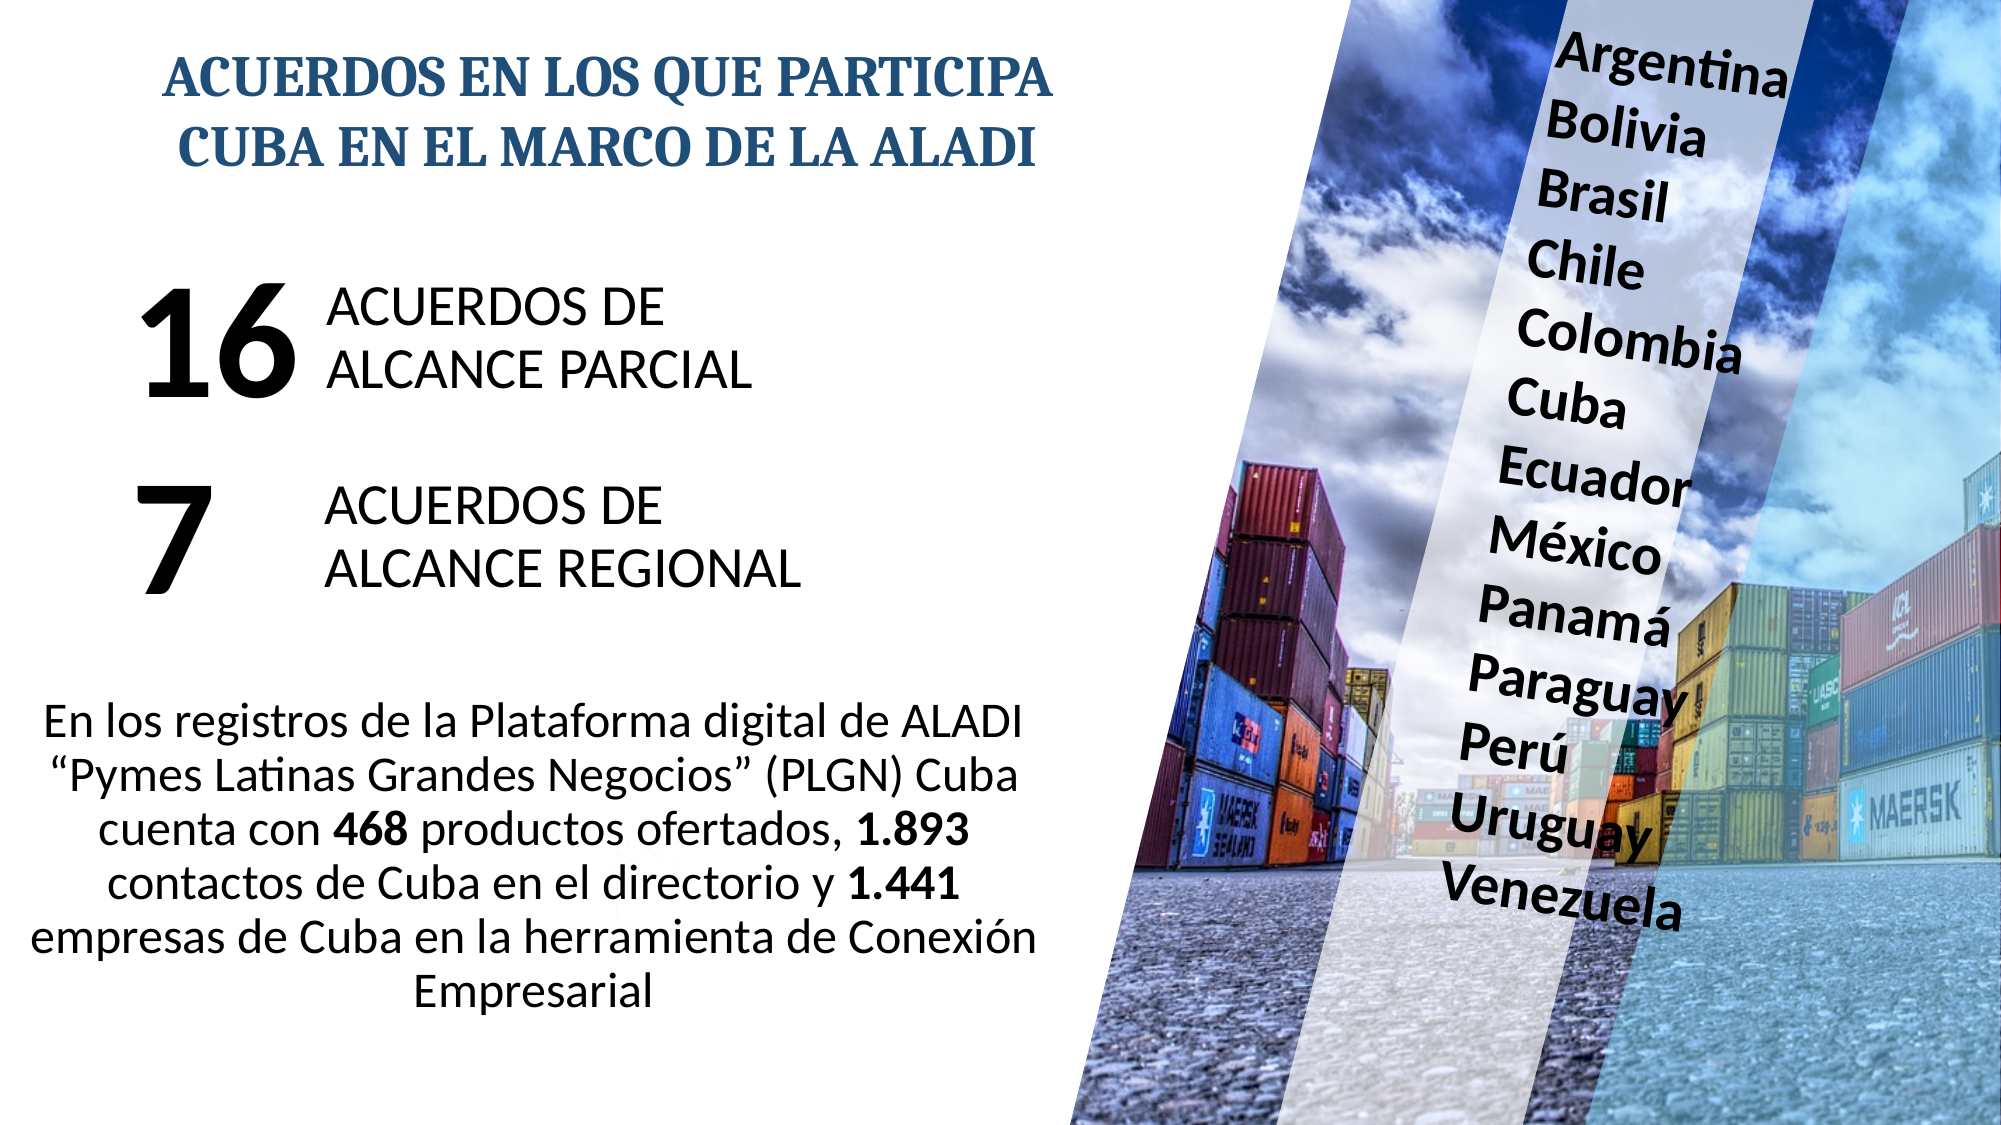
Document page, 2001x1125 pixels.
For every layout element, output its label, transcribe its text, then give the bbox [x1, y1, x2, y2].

picture [604, 834, 692, 917]
text_box ACUERDOS DE ALCANCE REGIONAL [309, 466, 883, 538]
picture [1069, 0, 2001, 1125]
text_box ACUERDOS DE ALCANCE PARCIAL [311, 267, 803, 339]
text_box ACUERDOS EN LOS QUE PARTICIPA CUBA EN EL MARCO DE LA ALADI [81, 30, 1069, 186]
text_box 7 [116, 442, 609, 514]
text_box En los registros de la Plataforma digital de ALADI “Pymes Latinas Grandes Negocios” (PLGN) Cuba cuenta con 468 productos ofertados, 1.893 contactos de Cuba en el directorio y 1.441 empresas de Cuba en la herramienta de Conexión Empresarial [0, 686, 1069, 758]
text_box 16 [115, 246, 608, 318]
